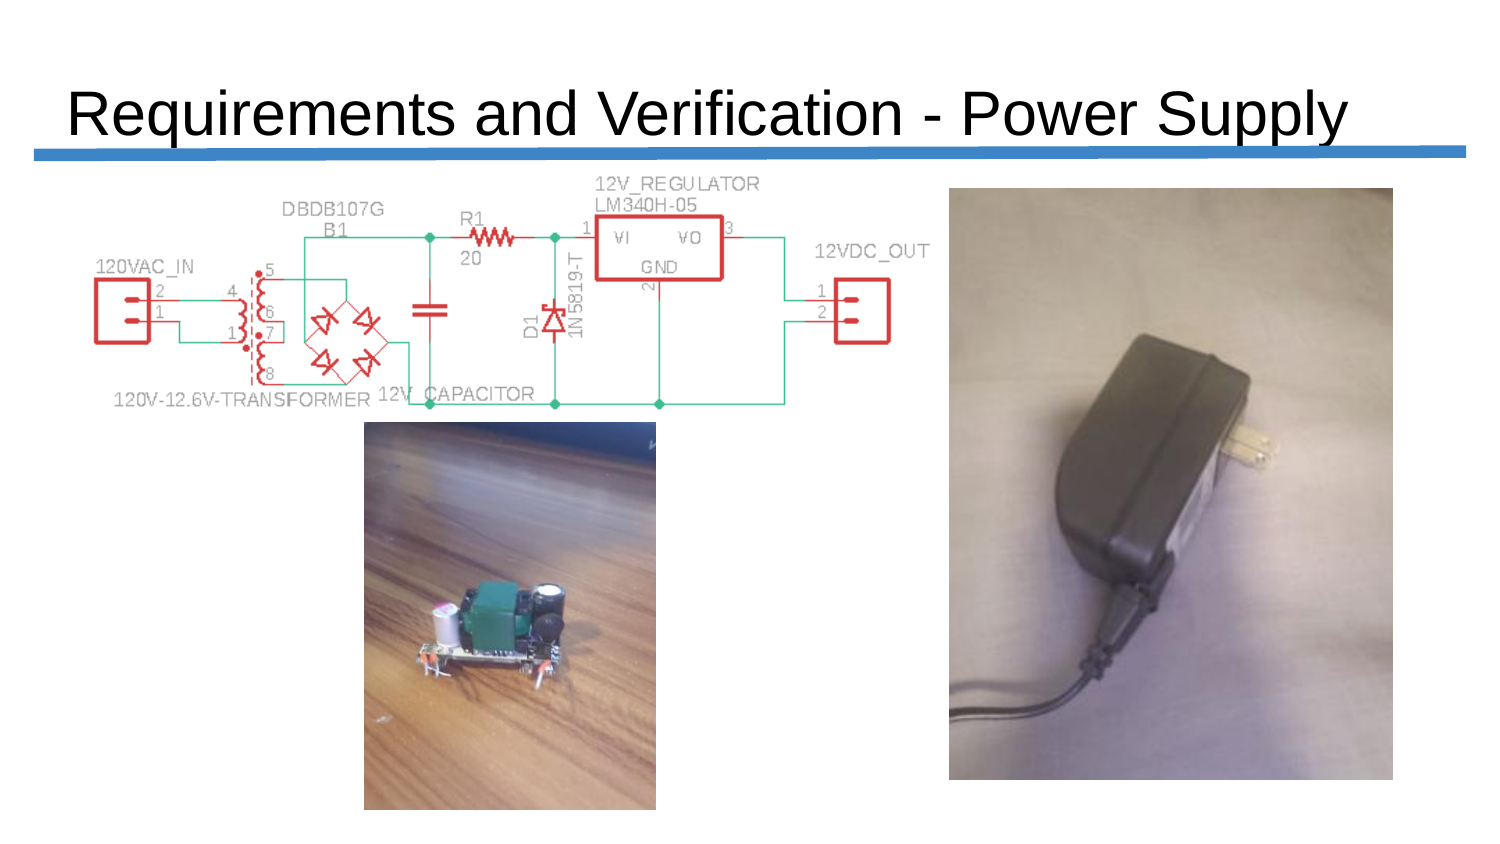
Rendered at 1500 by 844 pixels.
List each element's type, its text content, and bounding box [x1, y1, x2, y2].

picture [89, 167, 937, 811]
picture [948, 188, 1393, 780]
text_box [33, 151, 1467, 156]
title Requirements and Verification - Power Supply [51, 57, 1449, 148]
